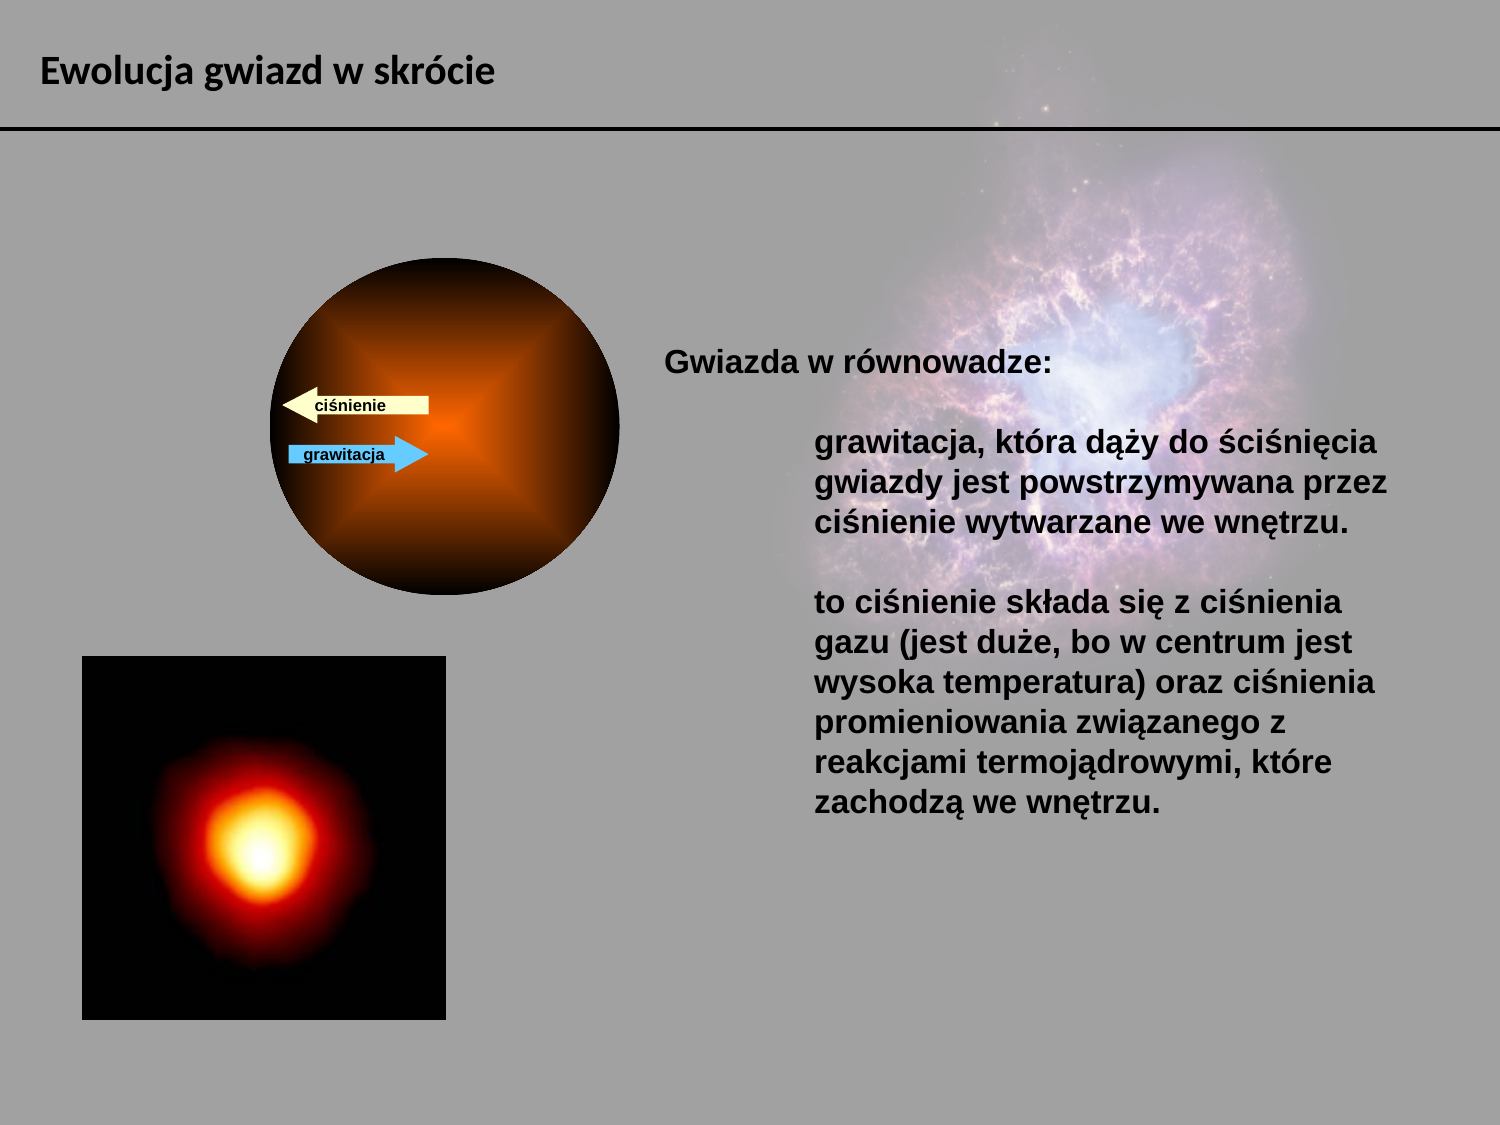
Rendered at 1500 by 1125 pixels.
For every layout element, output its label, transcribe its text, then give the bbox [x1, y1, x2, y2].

text_box Ewolucja gwiazd w skrócie [25, 35, 511, 100]
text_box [269, 257, 620, 596]
text_box Gwiazda w równowadze: grawitacja, która dąży do ściśnięcia gwiazdy jest powstrzymywana przez ciśnienie wytwarzane we wnętrzu. to ciśnienie składa się z ciśnienia gazu (jest duże, bo w centrum jest wysoka temperatura) oraz ciśnienia promieniowania związanego z reakcjami termojądrowymi, które zachodzą we wnętrzu. [649, 333, 1413, 828]
picture [81, 655, 446, 1020]
